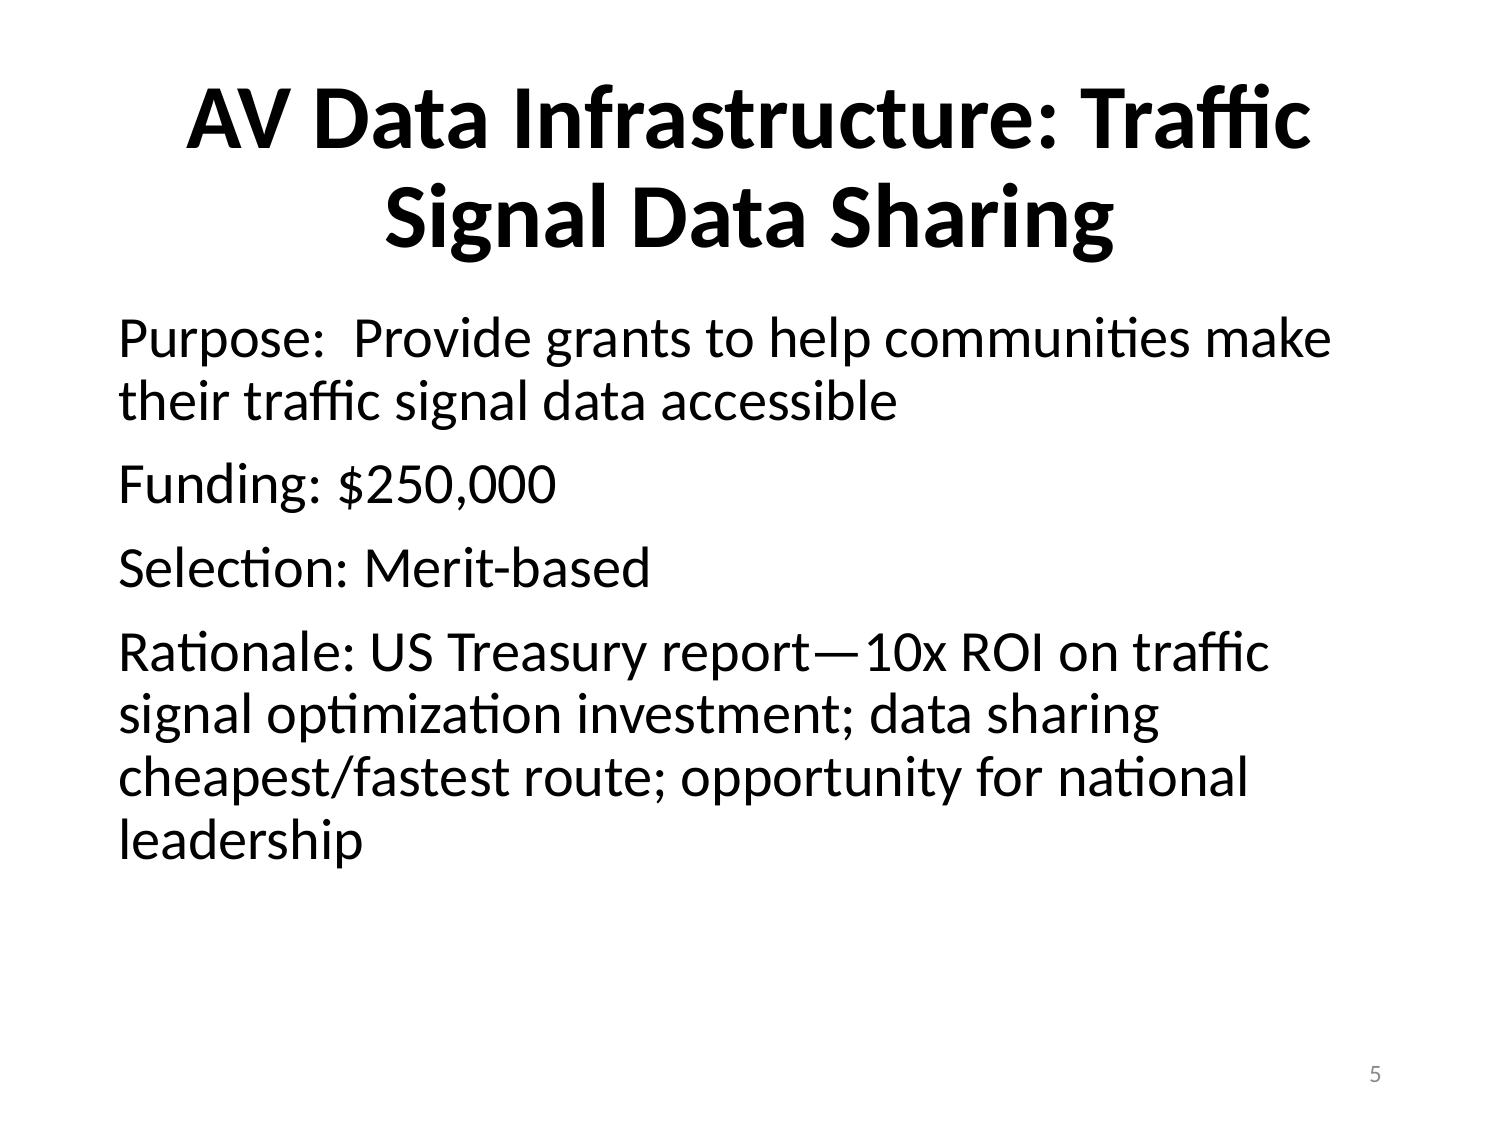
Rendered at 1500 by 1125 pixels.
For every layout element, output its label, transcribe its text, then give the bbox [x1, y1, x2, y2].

list Purpose: Provide grants to help communities make their traffic signal data accessible Funding: $250,000 Selection: Merit-based Rationale: US Treasury report—10x ROI on traffic signal optimization investment; data sharing cheapest/fastest route; opportunity for national leadership [103, 299, 1397, 1014]
title AV Data Infrastructure: Traffic Signal Data Sharing [103, 59, 1397, 278]
slide_number 5 [1059, 1042, 1397, 1103]
